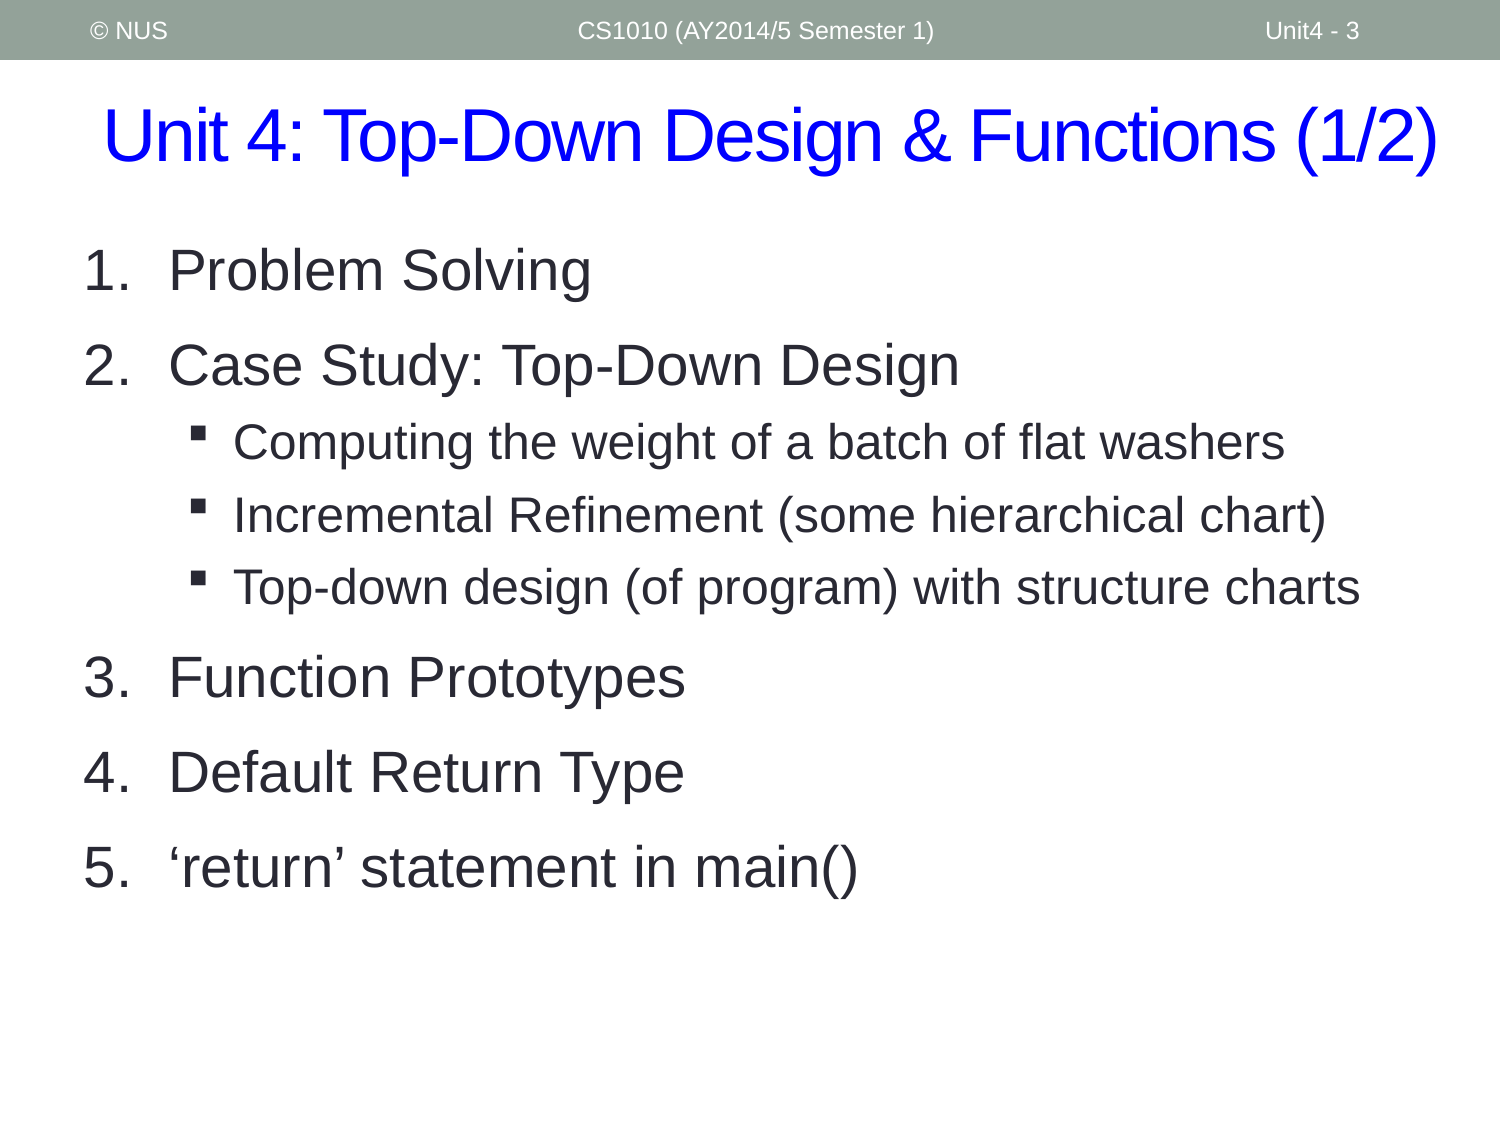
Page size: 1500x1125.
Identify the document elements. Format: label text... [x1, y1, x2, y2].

slide_number © NUS [75, 3, 550, 57]
footer CS1010 (AY2014/5 Semester 1) [562, 3, 1238, 57]
list Problem Solving Case Study: Top-Down Design Computing the weight of a batch of flat washers Incremental Refinement (some hierarchical chart) Top-down design (of program) with structure charts Function Prototypes Default Return Type ‘return’ statement in main() [68, 224, 1450, 1065]
title Unit 4: Top-Down Design & Functions (1/2) [87, 62, 1463, 200]
slide_number Unit4 - 3 [1250, 3, 1425, 57]
